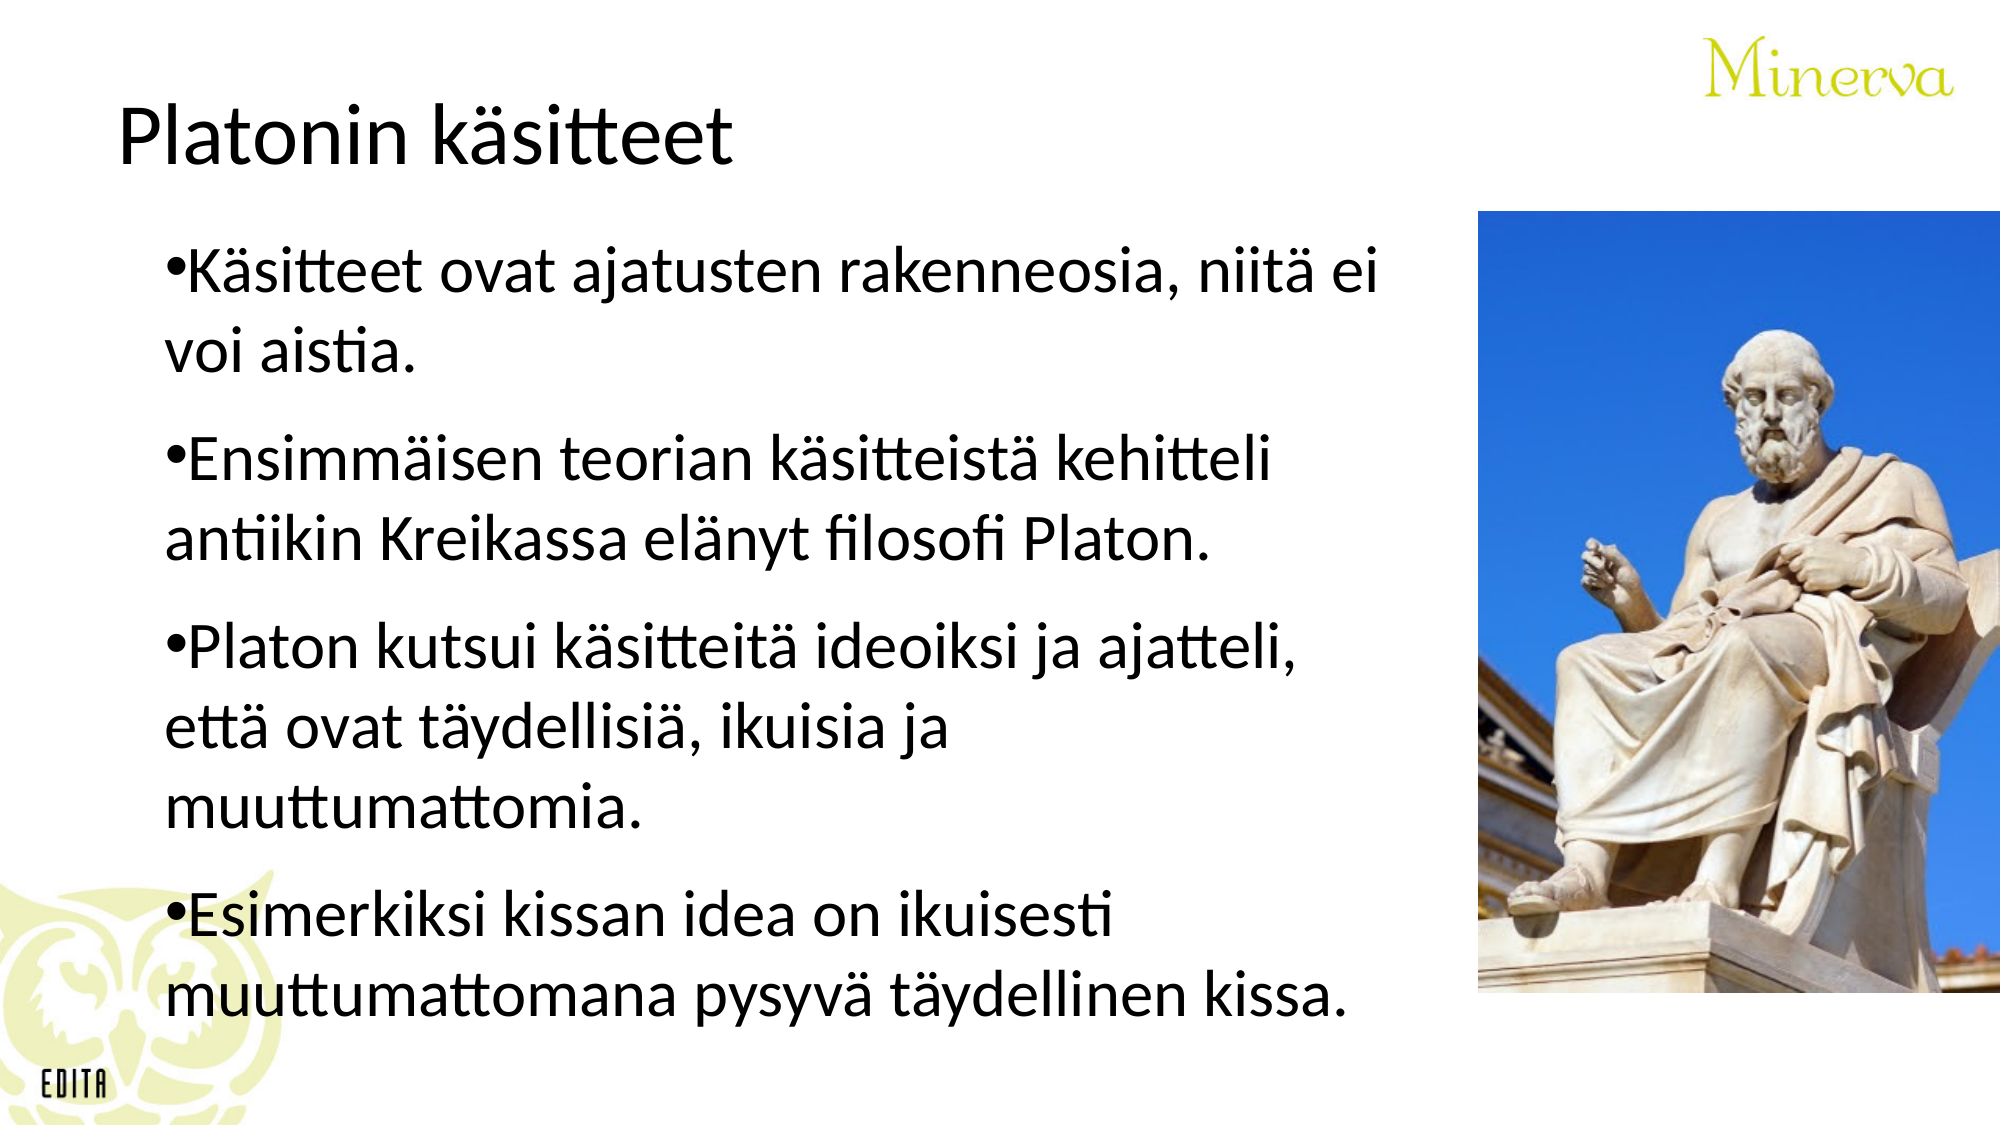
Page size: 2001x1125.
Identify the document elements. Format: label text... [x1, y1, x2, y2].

subtitle Käsitteet ovat ajatusten rakenneosia, niitä ei voi aistia. Ensimmäisen teorian käsitteistä kehitteli antiikin Kreikassa elänyt filosofi Platon. Platon kutsui käsitteitä ideoiksi ja ajatteli, että ovat täydellisiä, ikuisia ja muuttumattomia. Esimerkiksi kissan idea on ikuisesti muuttumattomana pysyvä täydellinen kissa. [150, 218, 1416, 842]
picture [0, 0, 2001, 1125]
title Platonin käsitteet [102, 69, 1603, 212]
